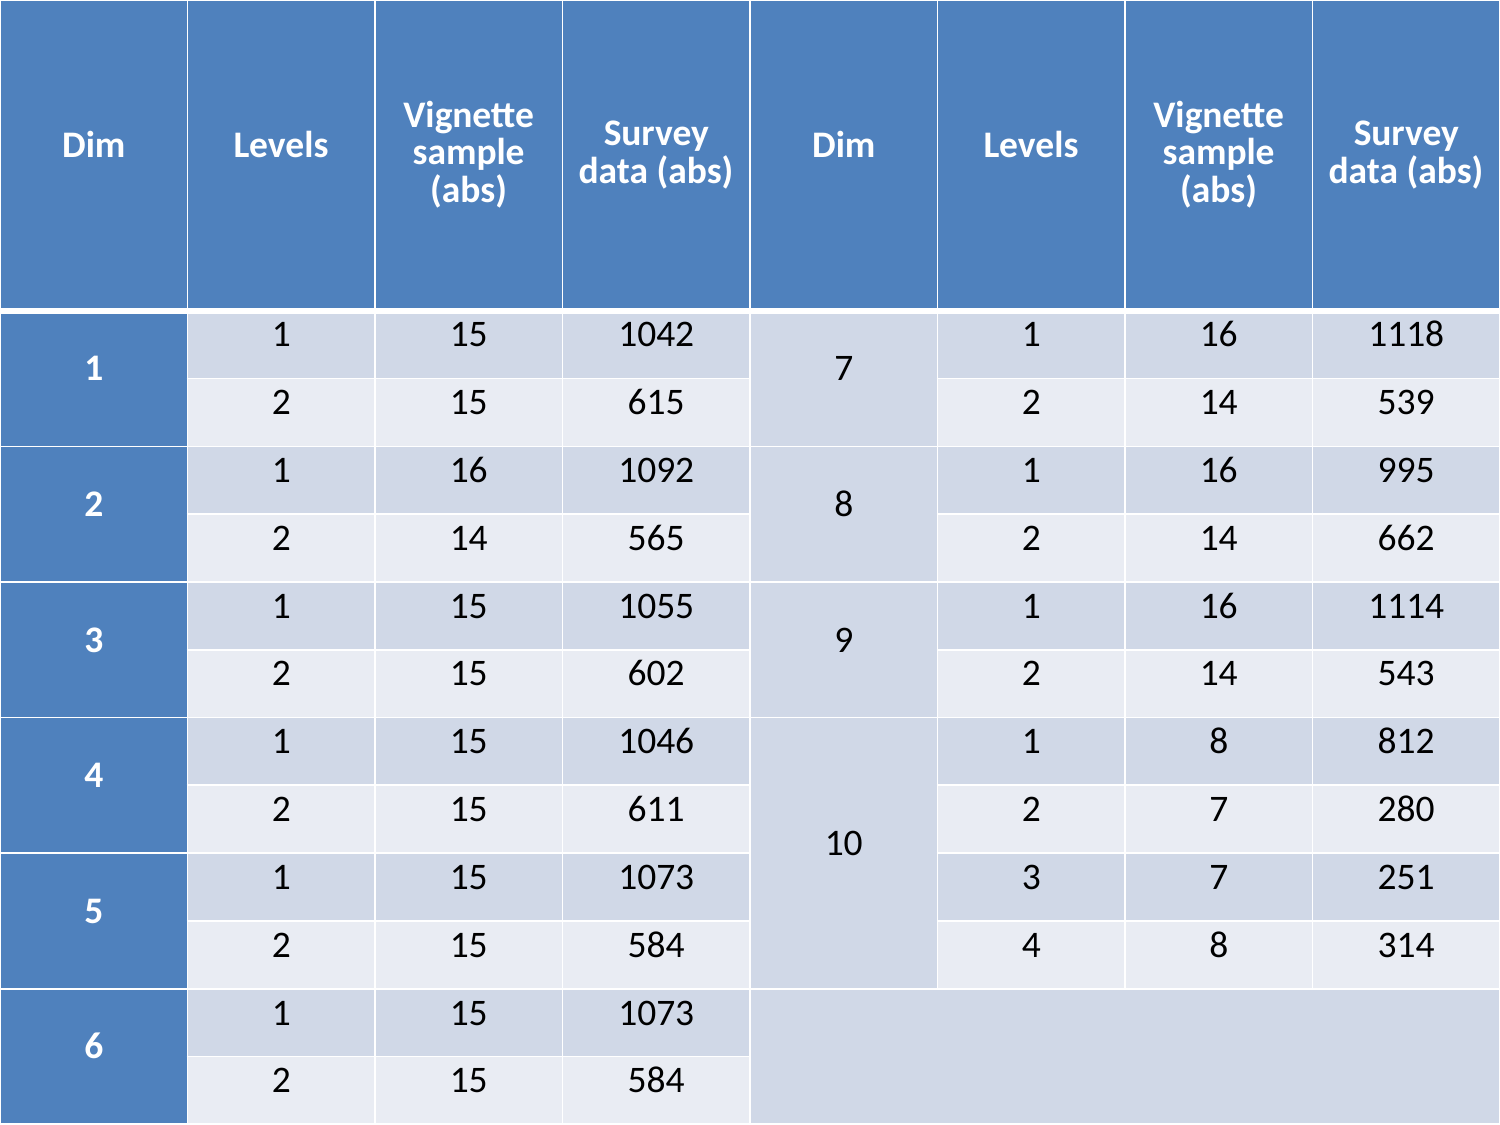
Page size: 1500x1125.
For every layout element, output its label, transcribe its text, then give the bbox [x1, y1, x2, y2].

table_cell 3 [938, 854, 1124, 920]
table_cell 15 [376, 651, 562, 717]
table_cell 14 [1126, 515, 1312, 581]
table_cell 539 [1313, 379, 1499, 446]
table_cell 565 [563, 515, 749, 581]
table_cell 1 [188, 854, 374, 920]
table_cell 1118 [1313, 314, 1499, 378]
table_header Dim [1, 1, 187, 308]
table_header Levels [188, 1, 374, 308]
table_header Vignette sample (abs) [376, 1, 562, 308]
table_cell 15 [376, 1057, 562, 1123]
table_header Levels [938, 1, 1124, 308]
table_cell 15 [376, 583, 562, 649]
table_cell 1114 [1313, 583, 1499, 649]
table_cell 314 [1313, 922, 1499, 988]
table_cell 280 [1313, 786, 1499, 852]
table_cell 15 [376, 379, 562, 446]
table_cell 8 [1126, 718, 1312, 784]
table_cell 2 [938, 786, 1124, 852]
table_cell 10 [751, 718, 937, 988]
table_cell 15 [376, 718, 562, 784]
table_cell 16 [1126, 583, 1312, 649]
table_cell 1 [188, 990, 374, 1056]
table_cell 1 [938, 314, 1124, 378]
table_header Survey data (abs) [563, 1, 749, 308]
table_cell 15 [376, 314, 562, 378]
table_cell 2 [1, 447, 187, 581]
table_header Dim [751, 1, 937, 308]
table_cell 1055 [563, 583, 749, 649]
table_cell 2 [938, 651, 1124, 717]
table_cell 7 [751, 314, 937, 446]
table_cell 995 [1313, 447, 1499, 513]
table_cell 6 [1, 990, 187, 1123]
table_cell 1 [188, 447, 374, 513]
table_cell 7 [1126, 786, 1312, 852]
table_cell 602 [563, 651, 749, 717]
table_cell 611 [563, 786, 749, 852]
table_cell 2 [188, 651, 374, 717]
table_cell 584 [563, 1057, 749, 1123]
table_cell 8 [751, 447, 937, 581]
table_cell 1 [938, 447, 1124, 513]
table_cell 14 [1126, 651, 1312, 717]
table_cell 615 [563, 379, 749, 446]
table_cell 8 [1126, 922, 1312, 988]
table_cell 15 [376, 990, 562, 1056]
table_cell 16 [1126, 314, 1312, 378]
table_cell 3 [1, 583, 187, 717]
table_cell 1 [188, 583, 374, 649]
table_cell [751, 990, 1499, 1123]
table_cell 4 [938, 922, 1124, 988]
table_cell 812 [1313, 718, 1499, 784]
table_cell 1042 [563, 314, 749, 378]
table_cell 1 [188, 718, 374, 784]
table_cell 15 [376, 786, 562, 852]
table_cell 7 [1126, 854, 1312, 920]
table_cell 15 [376, 922, 562, 988]
table_cell 2 [188, 1057, 374, 1123]
table_header Survey data (abs) [1313, 1, 1499, 308]
table_cell 2 [188, 515, 374, 581]
table_cell 543 [1313, 651, 1499, 717]
table_cell 1 [188, 314, 374, 378]
table_cell 1 [938, 718, 1124, 784]
table_cell 584 [563, 922, 749, 988]
table_cell 662 [1313, 515, 1499, 581]
table_cell 251 [1313, 854, 1499, 920]
table_cell 16 [376, 447, 562, 513]
table_header Vignette sample (abs) [1126, 1, 1312, 308]
table_cell 1073 [563, 990, 749, 1056]
table_cell 2 [938, 379, 1124, 446]
table_cell 1 [938, 583, 1124, 649]
table_cell 1092 [563, 447, 749, 513]
table_cell 1046 [563, 718, 749, 784]
table_cell 2 [188, 379, 374, 446]
table_cell 2 [188, 786, 374, 852]
table_cell 1073 [563, 854, 749, 920]
table_cell 2 [938, 515, 1124, 581]
table_cell 1 [1, 314, 187, 446]
table_cell 14 [376, 515, 562, 581]
table_cell 15 [376, 854, 562, 920]
table_cell 5 [1, 854, 187, 988]
table_cell 2 [188, 922, 374, 988]
table_cell 16 [1126, 447, 1312, 513]
table_cell 9 [751, 583, 937, 717]
table_cell 14 [1126, 379, 1312, 446]
table_cell 4 [1, 718, 187, 852]
